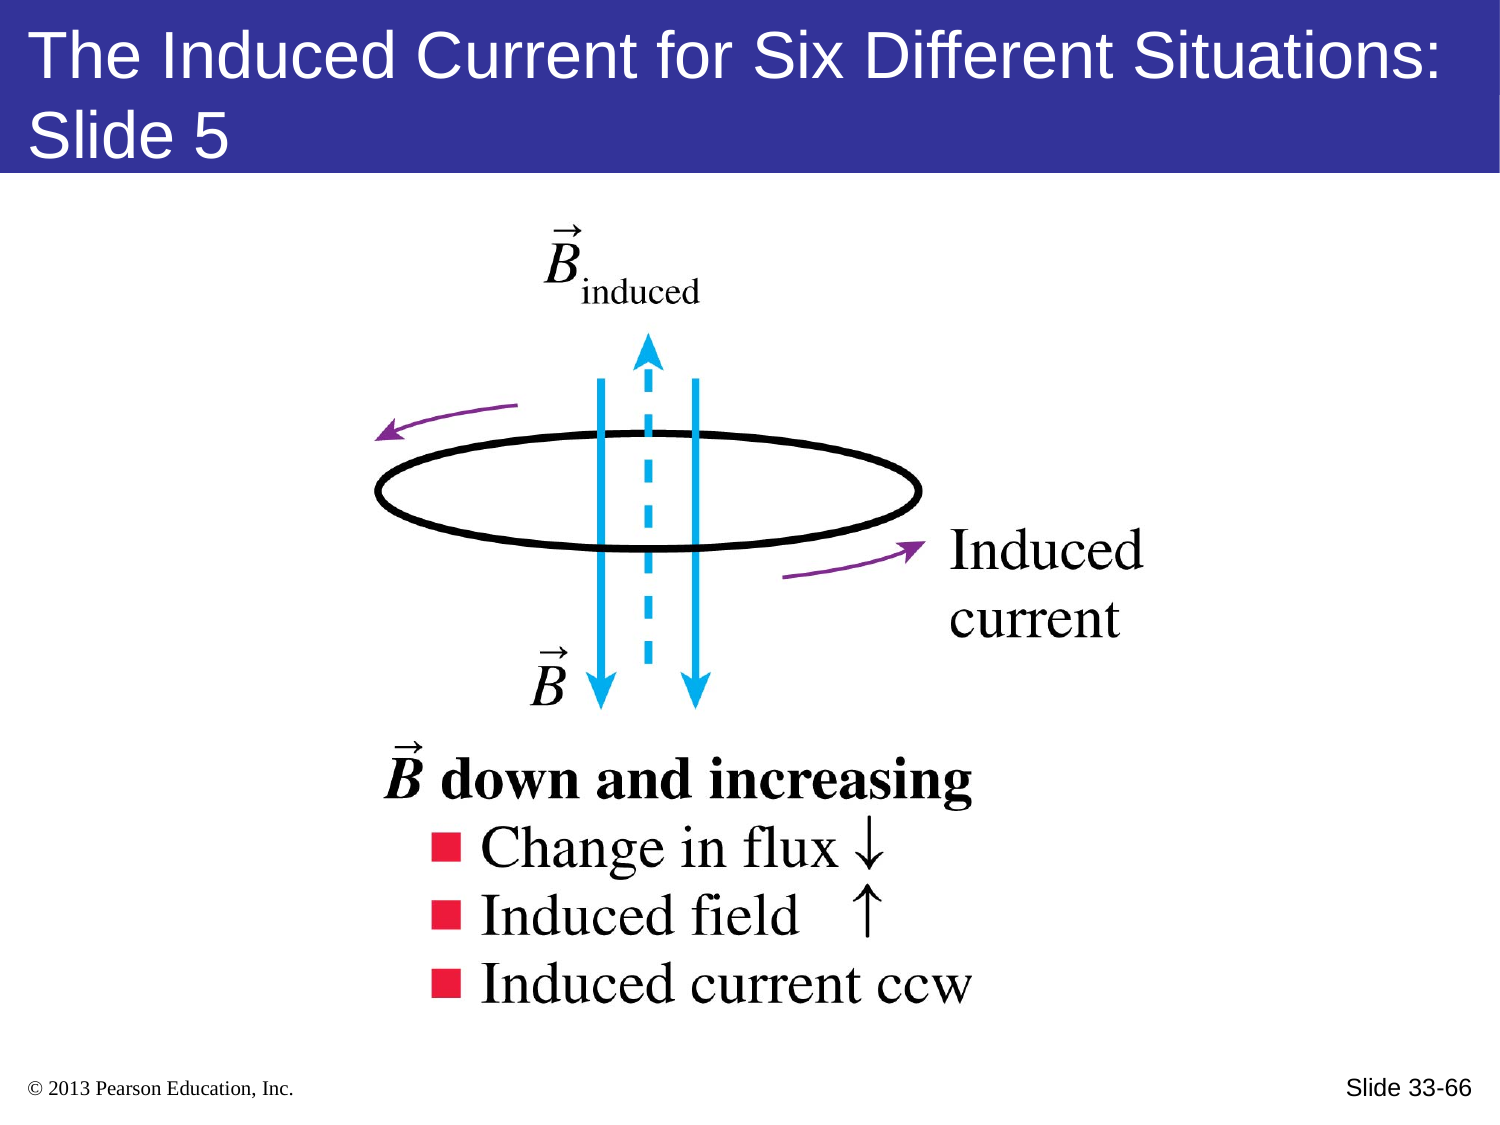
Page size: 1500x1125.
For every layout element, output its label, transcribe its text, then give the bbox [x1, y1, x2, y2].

text_box [0, 0, 1500, 173]
picture [323, 214, 1176, 1019]
text_box Slide 33-66 [1287, 1064, 1488, 1103]
title The Induced Current for Six Different Situations: Slide 5 [12, 4, 1463, 179]
